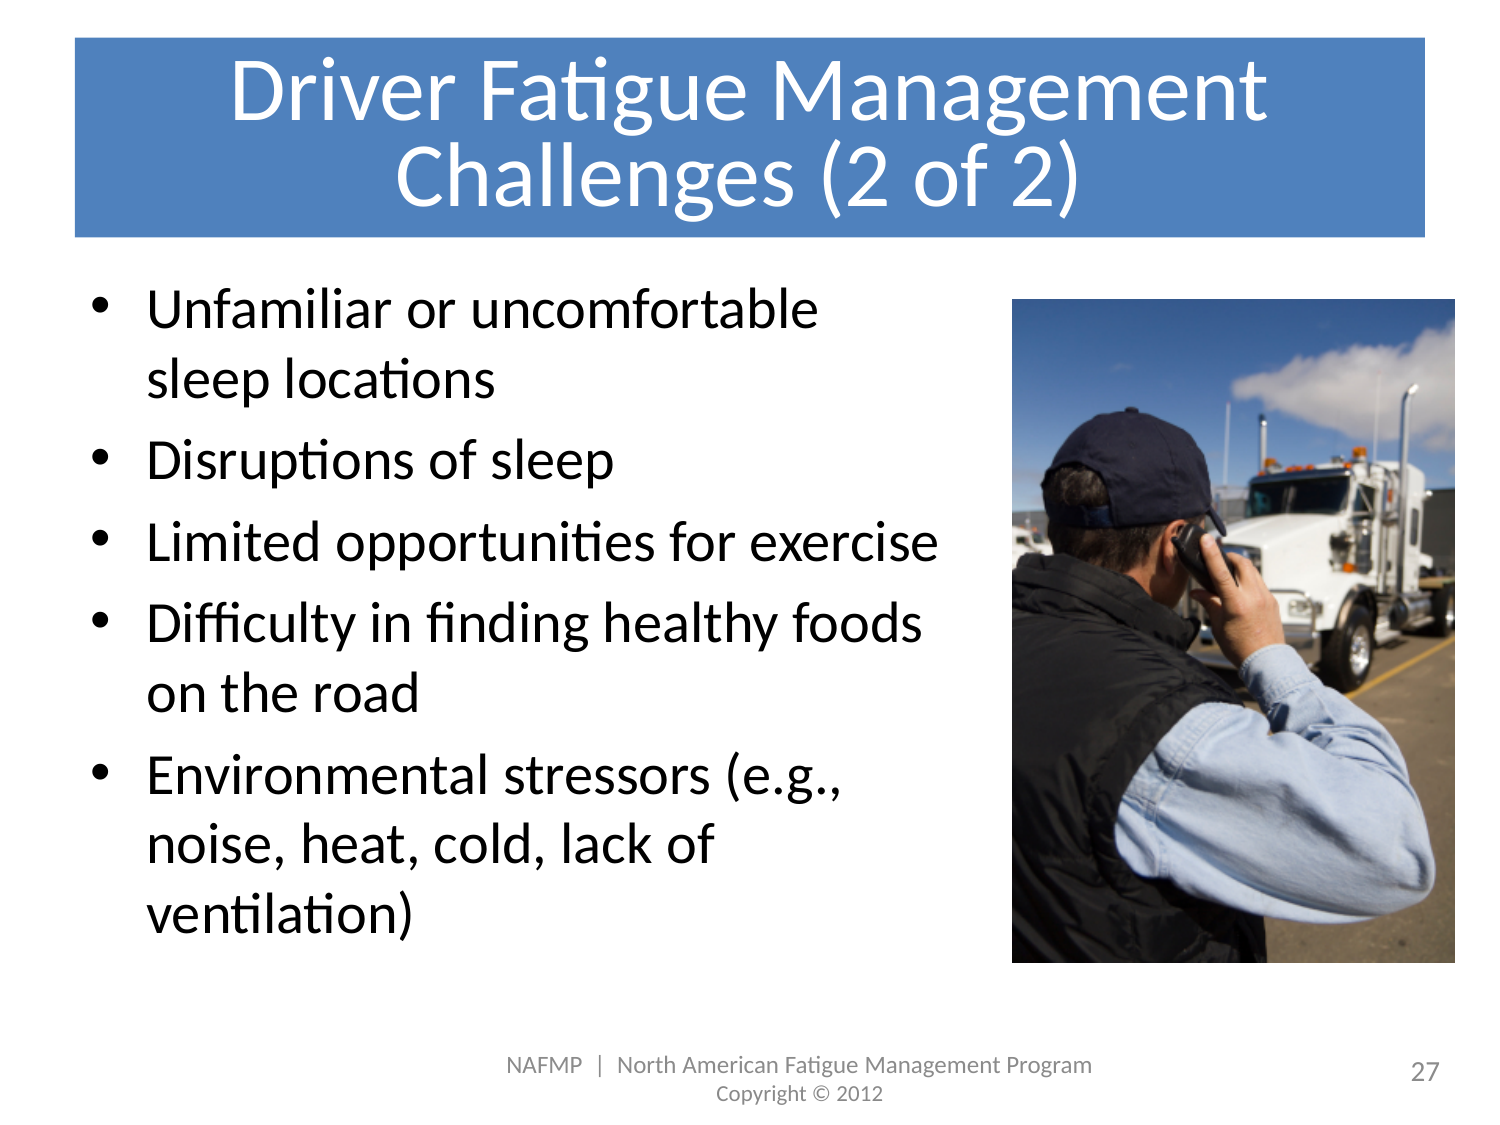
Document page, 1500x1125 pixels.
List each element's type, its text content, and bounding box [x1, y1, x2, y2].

picture [1012, 299, 1455, 963]
title Driver Fatigue Management Challenges (2 of 2) [75, 45, 1425, 233]
list Unfamiliar or uncomfortable sleep locations Disruptions of sleep Limited opportunities for exercise Difficulty in finding healthy foods on the road Environmental stressors (e.g., noise, heat, cold, lack of ventilation) [75, 262, 963, 1005]
